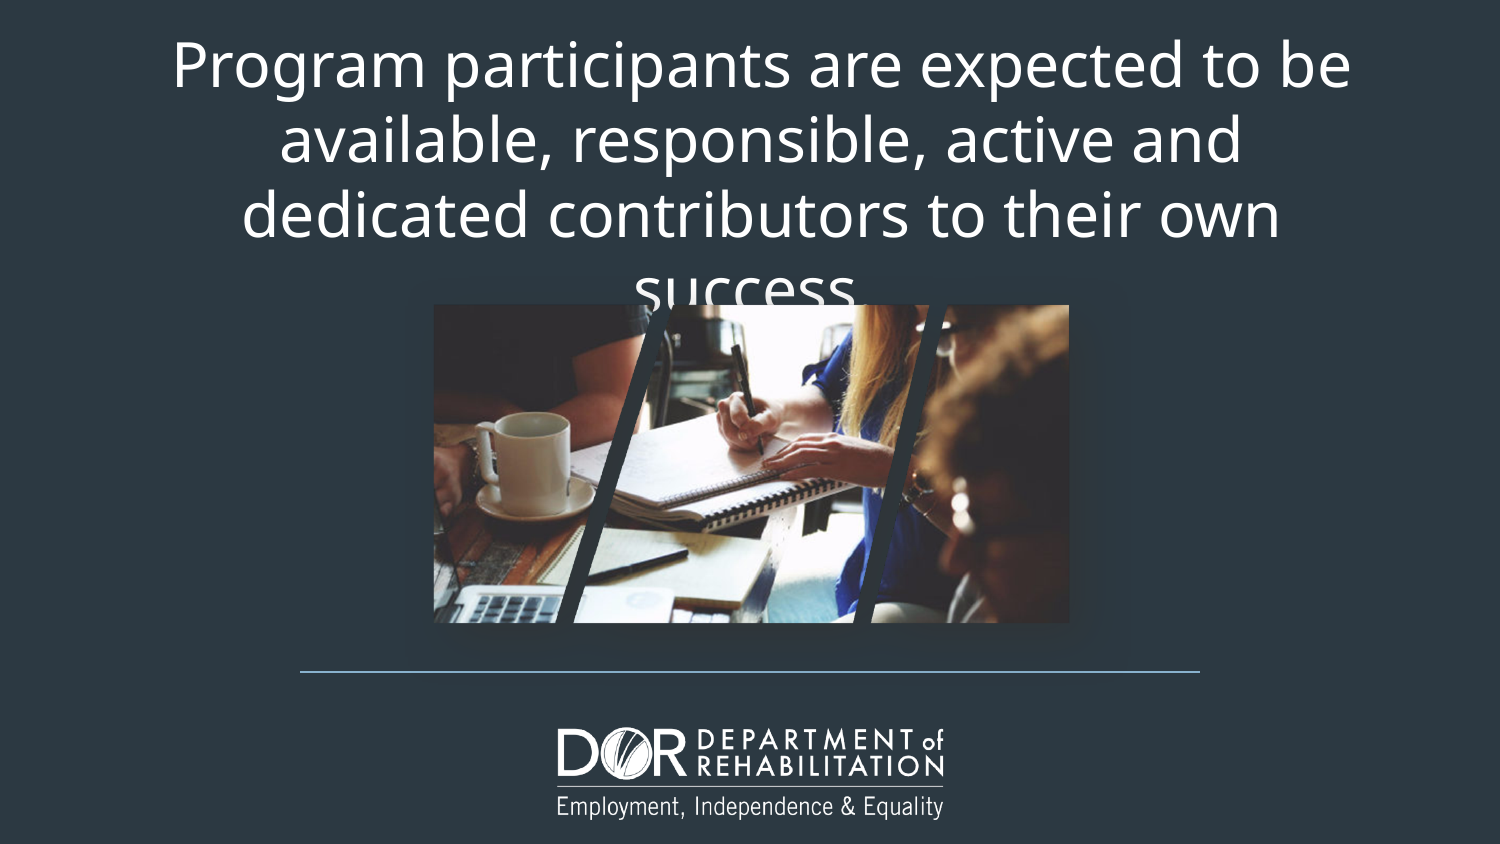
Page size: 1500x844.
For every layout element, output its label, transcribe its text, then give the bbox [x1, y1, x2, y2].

title Program participants are expected to be available, responsible, active and dedicated contributors to their own success. [125, 84, 1400, 266]
picture [552, 721, 948, 826]
picture [413, 296, 1087, 647]
text_box [327, 266, 1173, 585]
